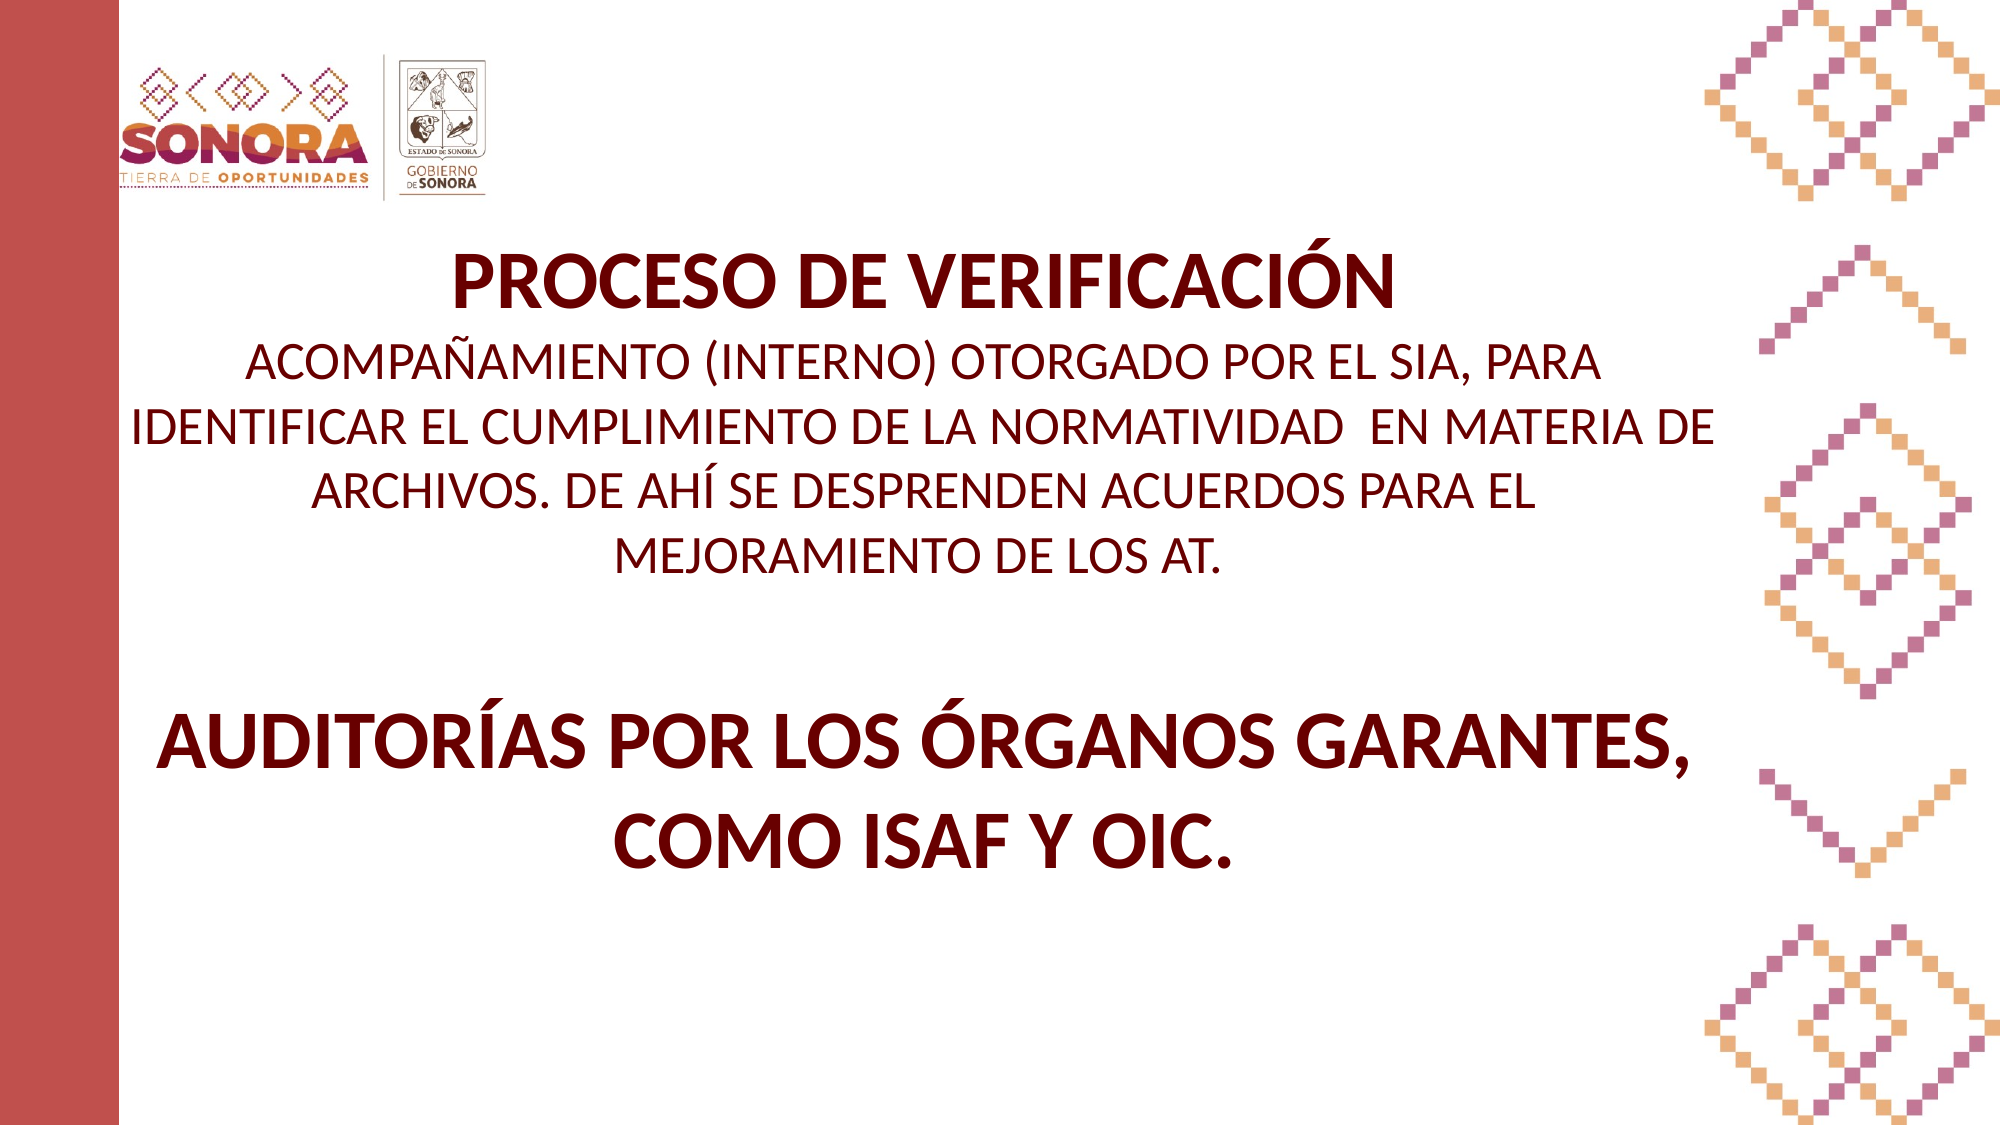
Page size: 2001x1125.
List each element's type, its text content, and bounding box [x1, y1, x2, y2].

title PROCESO DE VERIFICACIÓN ACOMPAÑAMIENTO (INTERNO) OTORGADO POR EL SIA, PARA IDENTIFICAR EL CUMPLIMIENTO DE LA NORMATIVIDAD EN MATERIA DE ARCHIVOS. DE AHÍ SE DESPRENDEN ACUERDOS PARA EL MEJORAMIENTO DE LOS AT. AUDITORÍAS POR LOS ÓRGANOS GARANTES, COMO ISAF Y OIC. [125, 224, 1725, 1125]
picture [119, 0, 2000, 1125]
